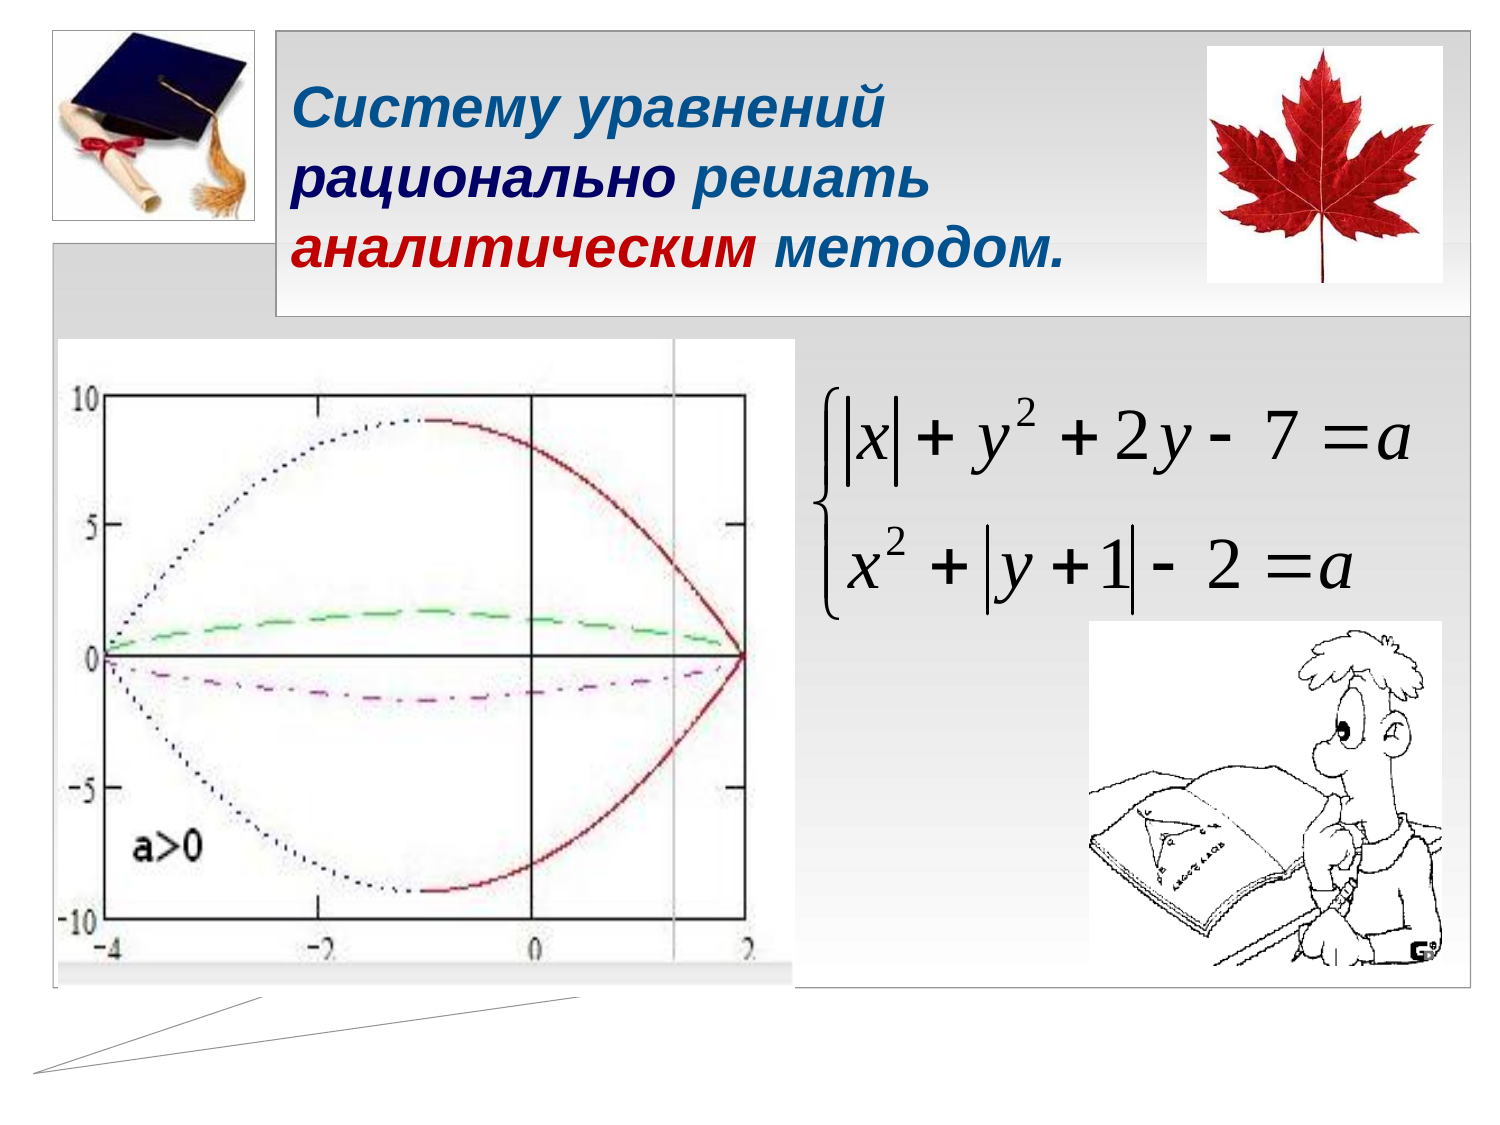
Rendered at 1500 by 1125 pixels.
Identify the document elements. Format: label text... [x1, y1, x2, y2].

picture [1206, 46, 1443, 284]
picture [1089, 620, 1442, 967]
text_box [797, 374, 1430, 633]
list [58, 339, 796, 997]
title Систему уравнений рационально решать аналитическим методом. [275, 30, 1471, 317]
picture [53, 31, 254, 220]
